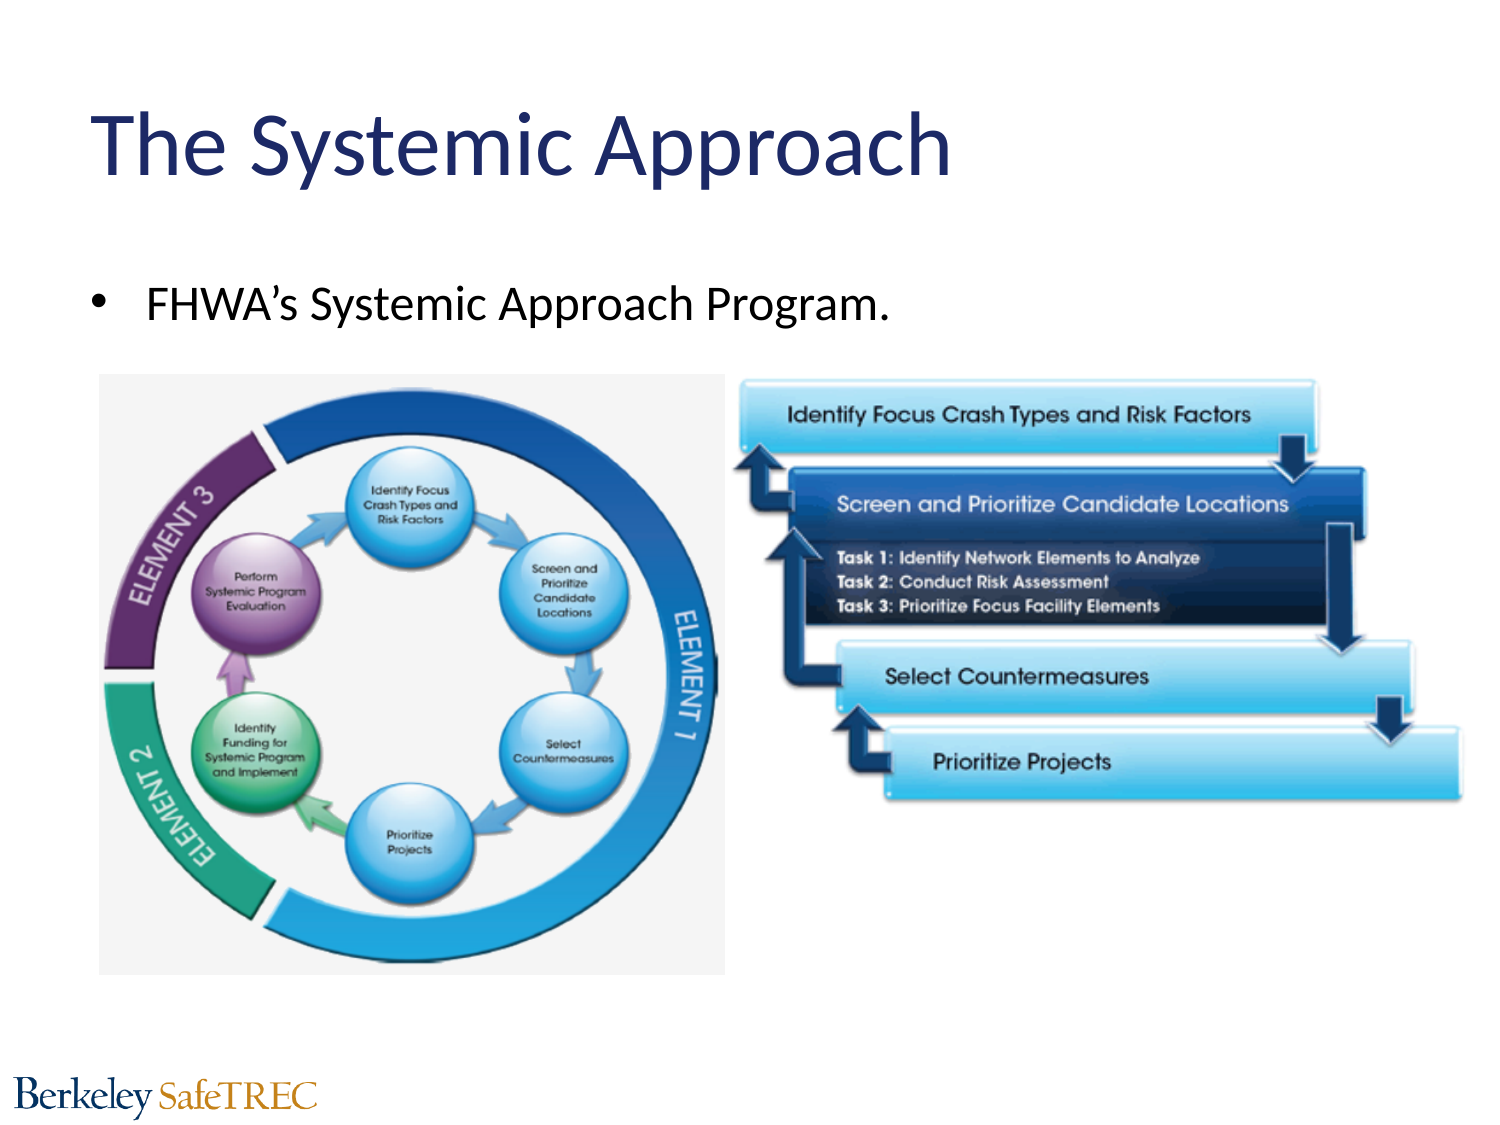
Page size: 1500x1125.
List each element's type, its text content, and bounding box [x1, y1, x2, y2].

picture [8, 1065, 327, 1125]
picture [99, 374, 1468, 976]
list FHWA’s Systemic Approach Program. [74, 262, 1426, 988]
title The Systemic Approach [74, 44, 1426, 233]
